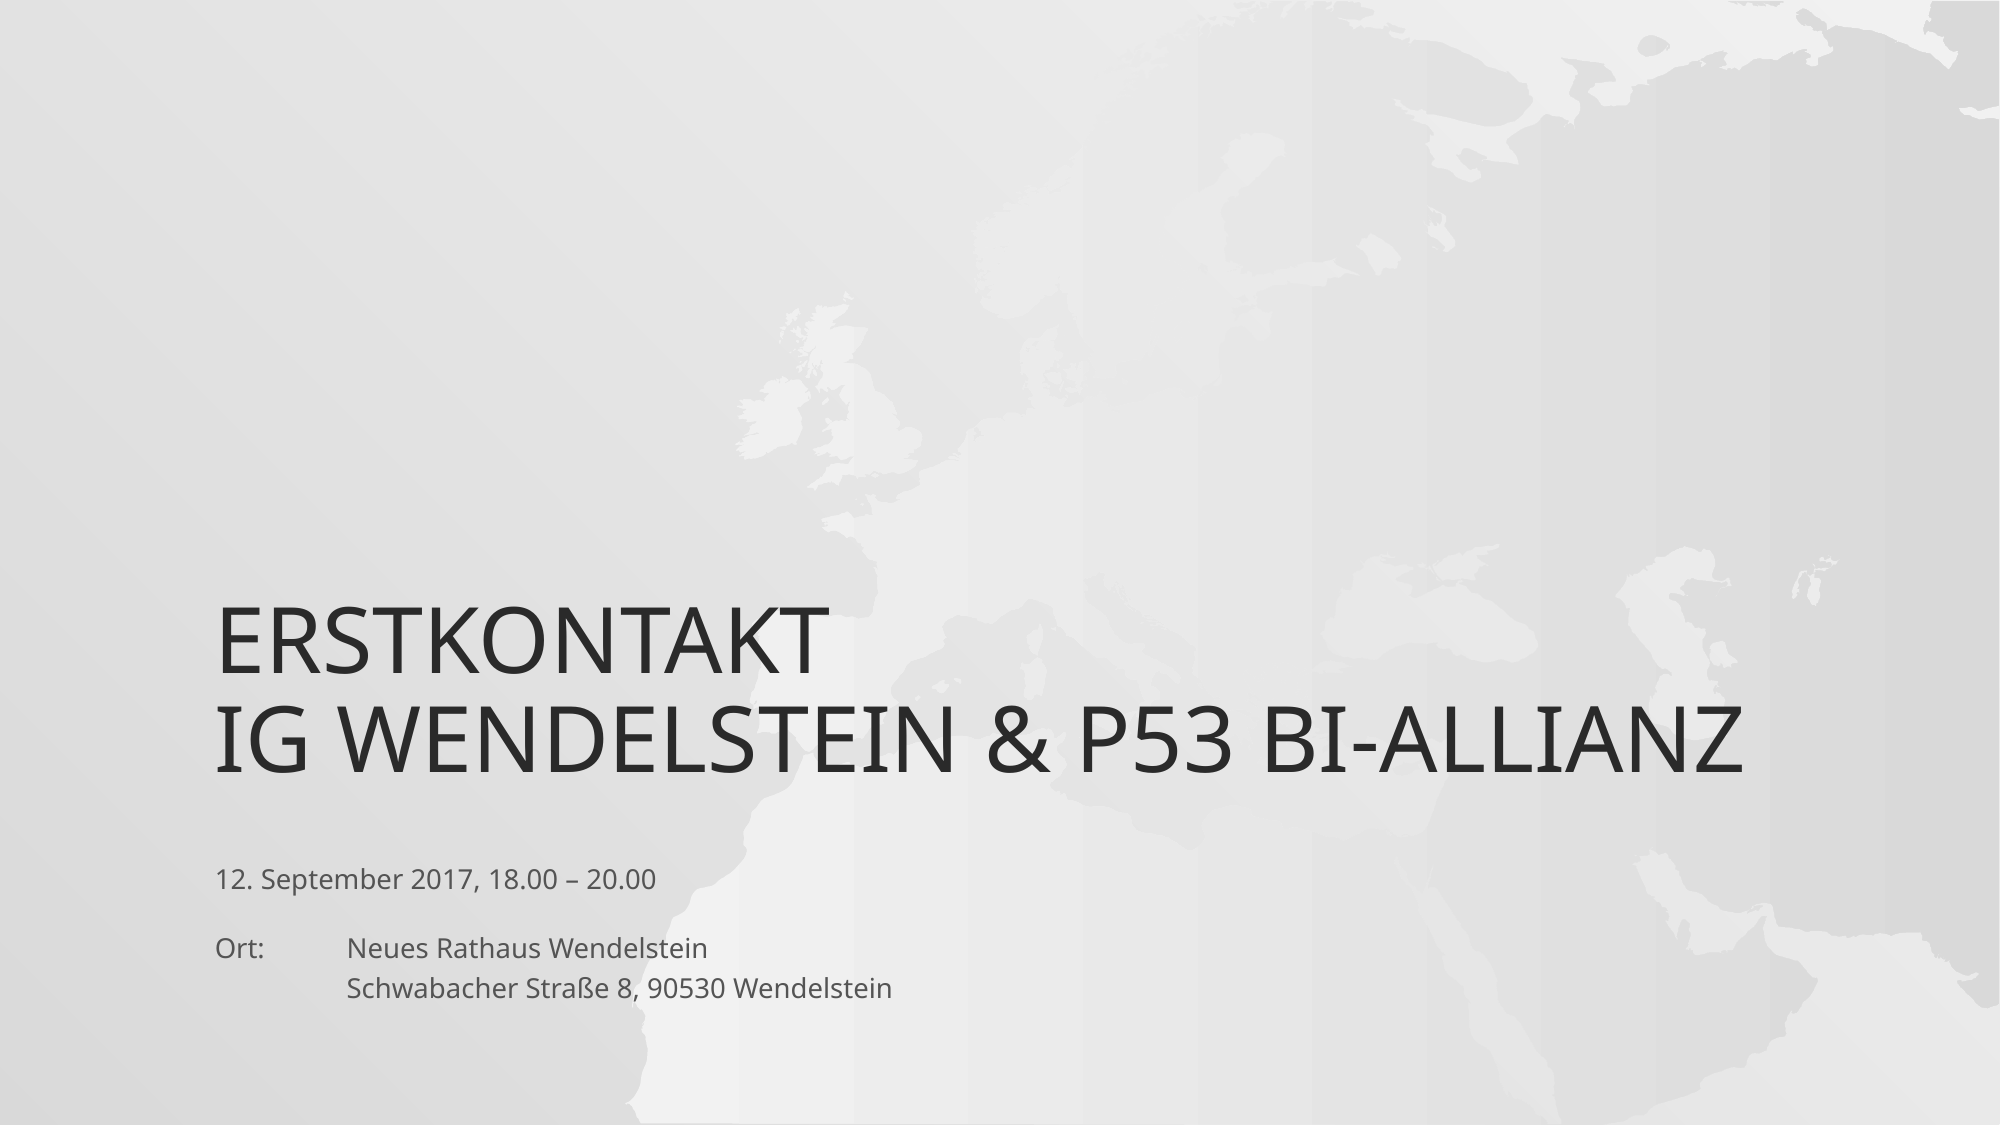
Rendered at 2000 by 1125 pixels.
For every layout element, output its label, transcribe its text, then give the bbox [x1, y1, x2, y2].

subtitle 12. September 2017, 18.00 – 20.00 Ort: Neues Rathaus Wendelstein Schwabacher Straße 8, 90530 Wendelstein [199, 825, 1488, 1013]
title Erstkontakt IG Wendelstein & P53 Bi-Allianz [199, 299, 1800, 800]
